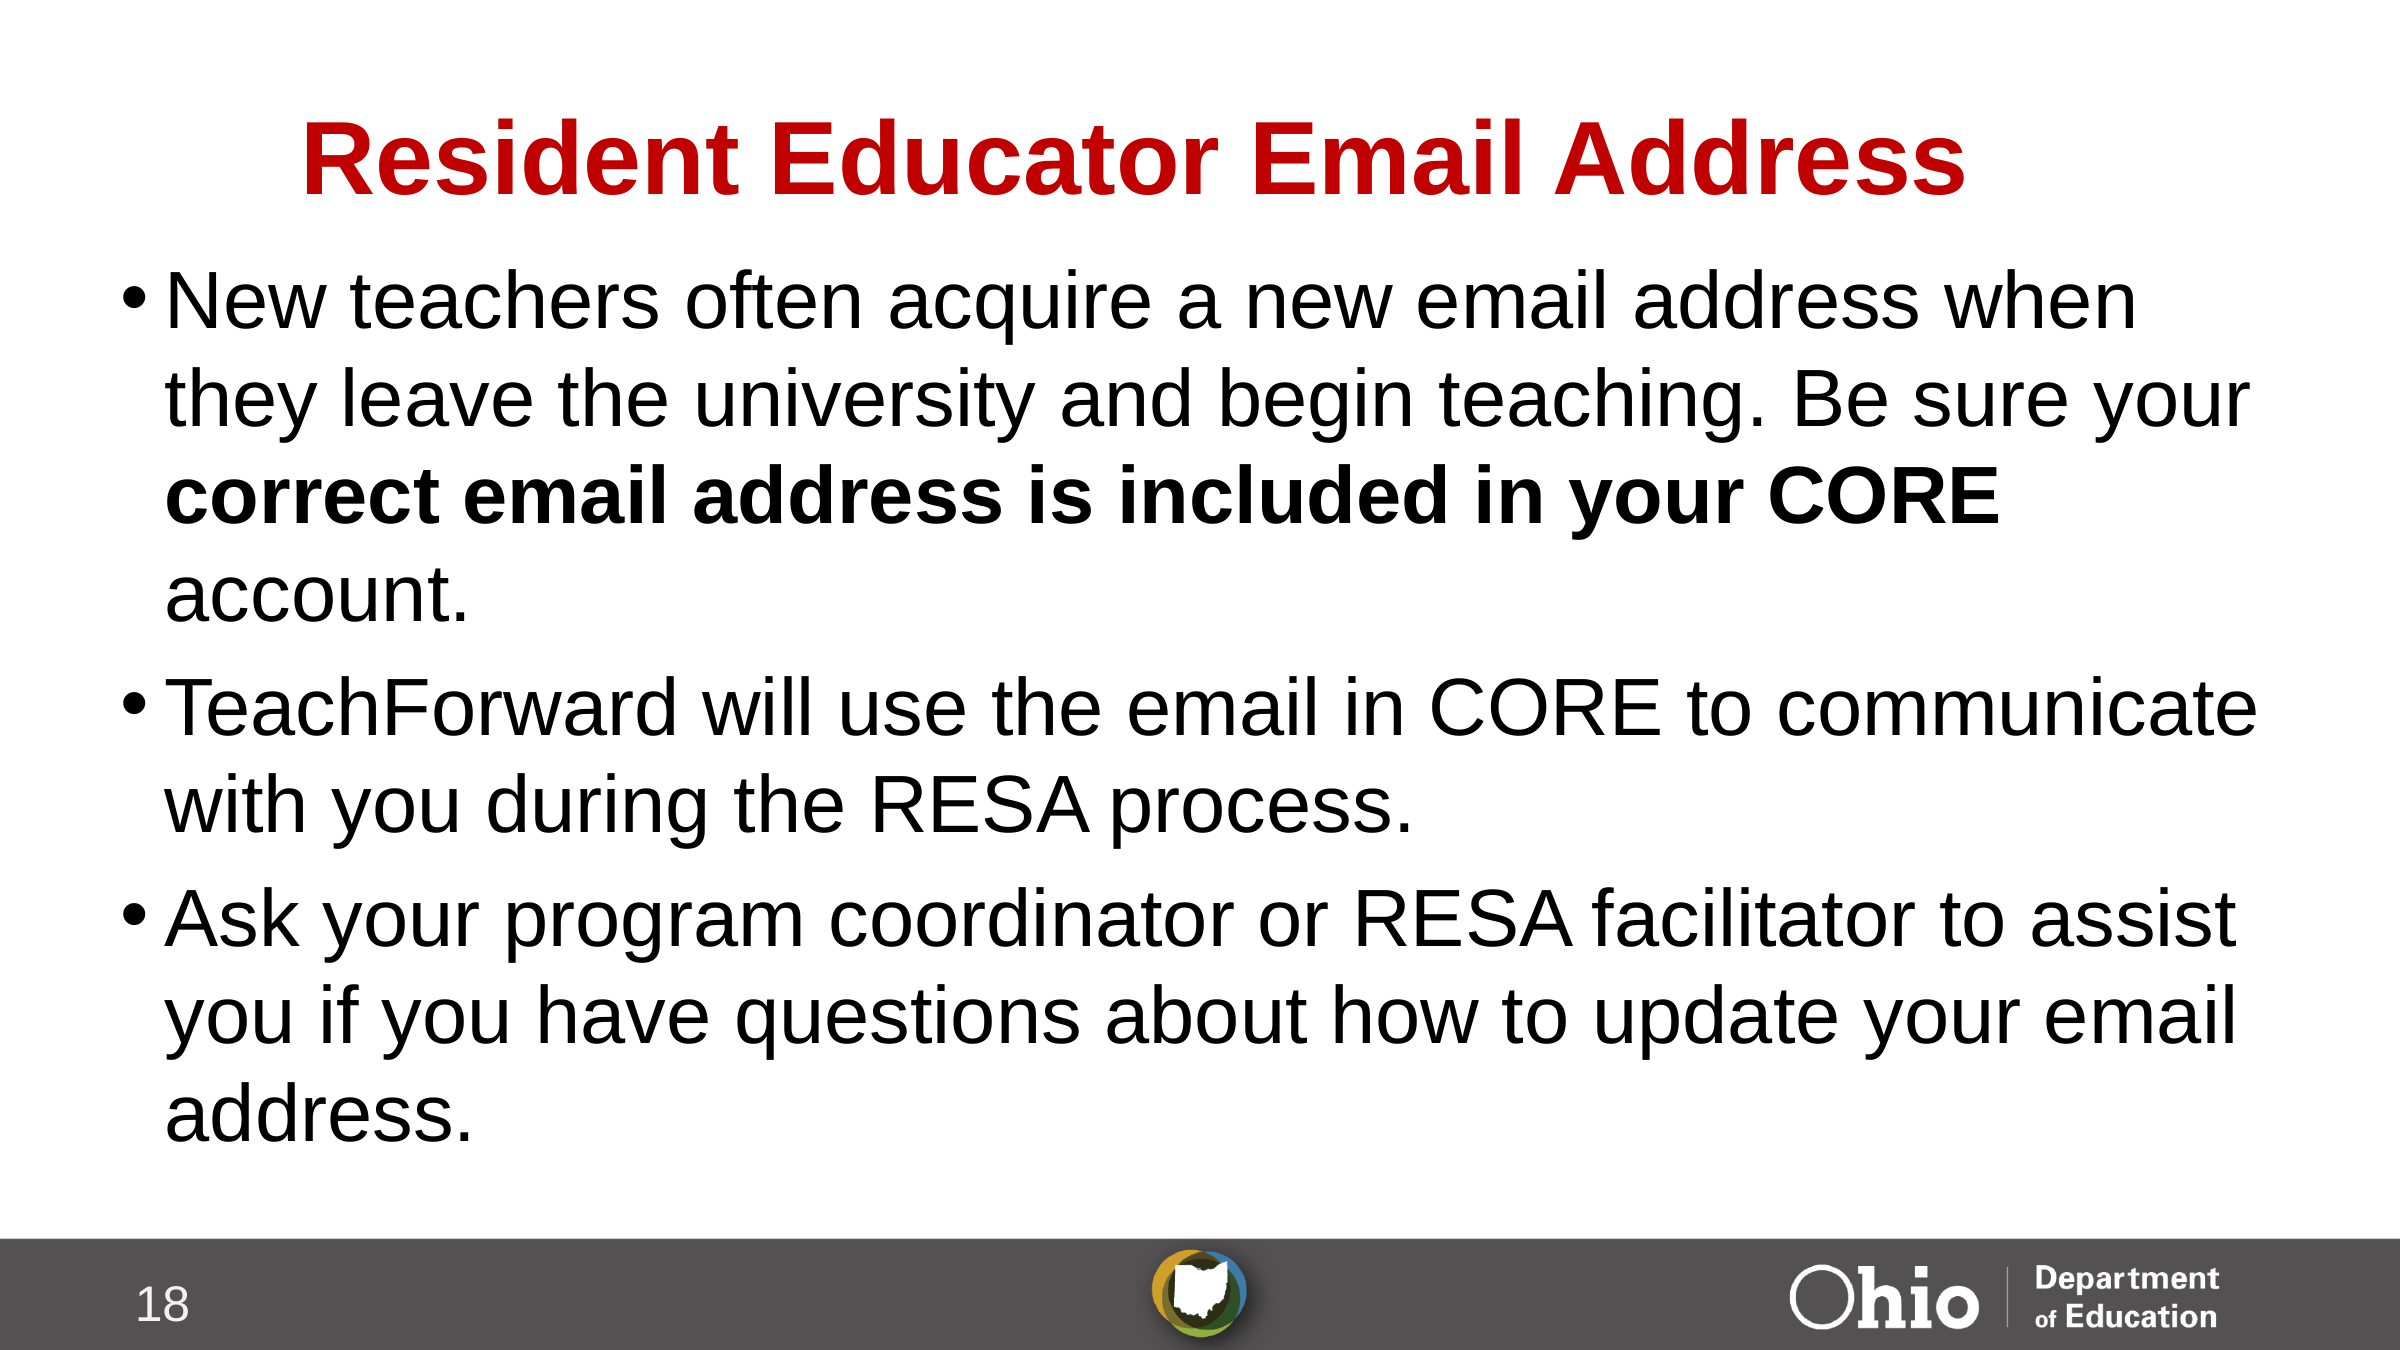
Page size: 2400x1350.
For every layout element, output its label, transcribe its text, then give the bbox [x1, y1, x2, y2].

slide_number 18 [120, 1264, 229, 1325]
picture [0, 0, 2400, 1350]
list New teachers often acquire a new email address when they leave the university and begin teaching. Be sure your correct email address is included in your CORE account. TeachForward will use the email in CORE to communicate with you during the RESA process. Ask your program coordinator or RESA facilitator to assist you if you have questions about how to update your email address. [120, 247, 2280, 1139]
title Resident Educator Email Address [120, 90, 2280, 217]
